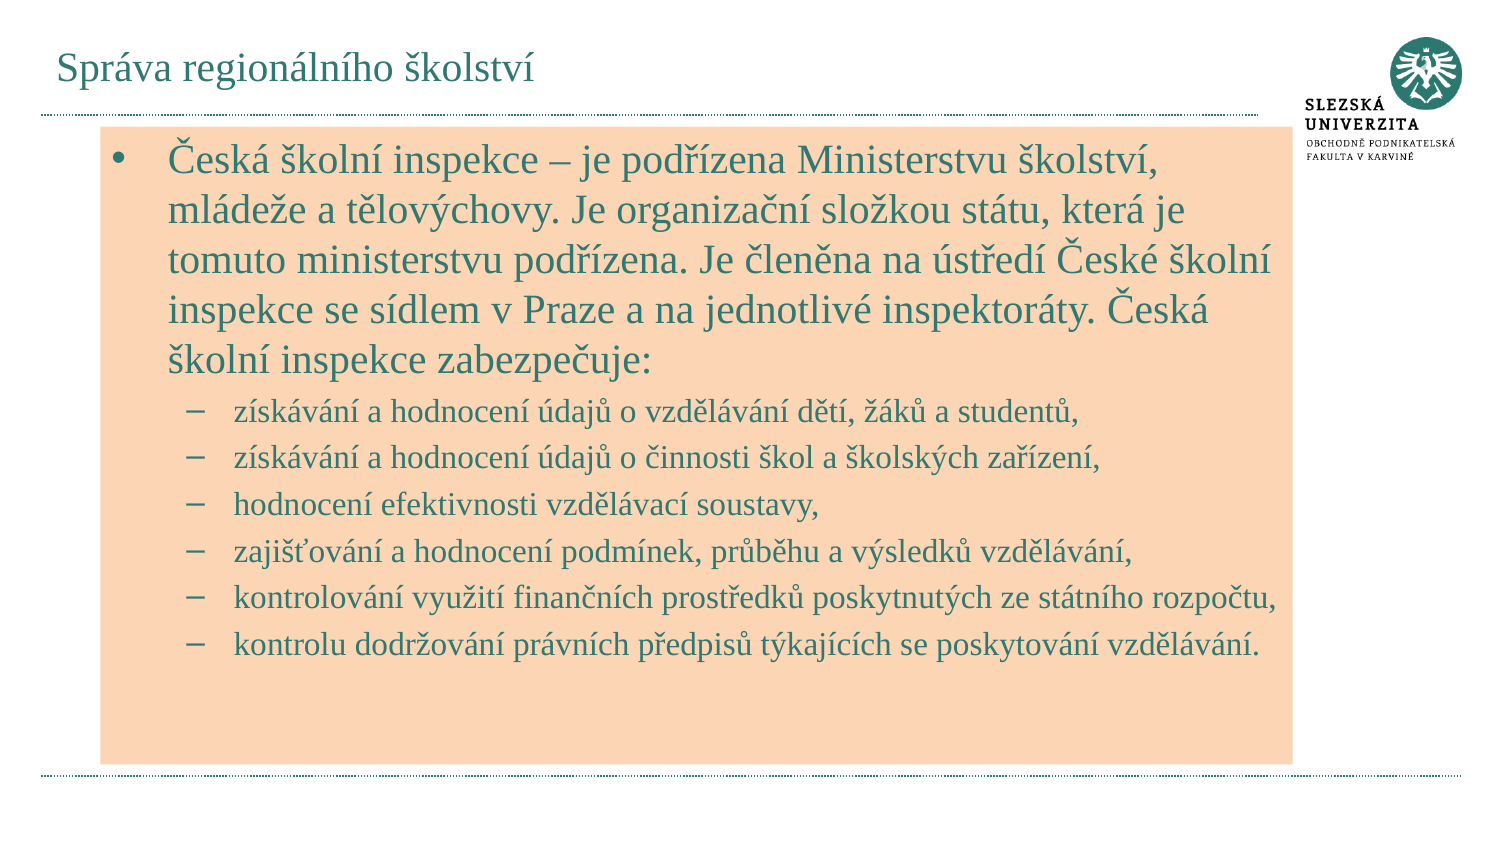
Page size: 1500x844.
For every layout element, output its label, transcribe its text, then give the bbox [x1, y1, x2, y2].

text_box Česká školní inspekce – je podřízena Ministerstvu školství, mládeže a tělovýchovy. Je organizační složkou státu, která je tomuto ministerstvu podřízena. Je členěna na ústředí České školní inspekce se sídlem v Praze a na jednotlivé inspektoráty. Česká školní inspekce zabezpečuje: získávání a hodnocení údajů o vzdělávání dětí, žáků a studentů, získávání a hodnocení údajů o činnosti škol a školských zařízení, hodnocení efektivnosti vzdělávací soustavy, zajišťování a hodnocení podmínek, průběhu a výsledků vzdělávání, kontrolování využití finančních prostředků poskytnutých ze státního rozpočtu, kontrolu dodržování právních předpisů týkajících se poskytování vzdělávání. [100, 126, 1293, 765]
picture [1305, 37, 1462, 160]
title Správa regionálního školství [41, 32, 1293, 116]
